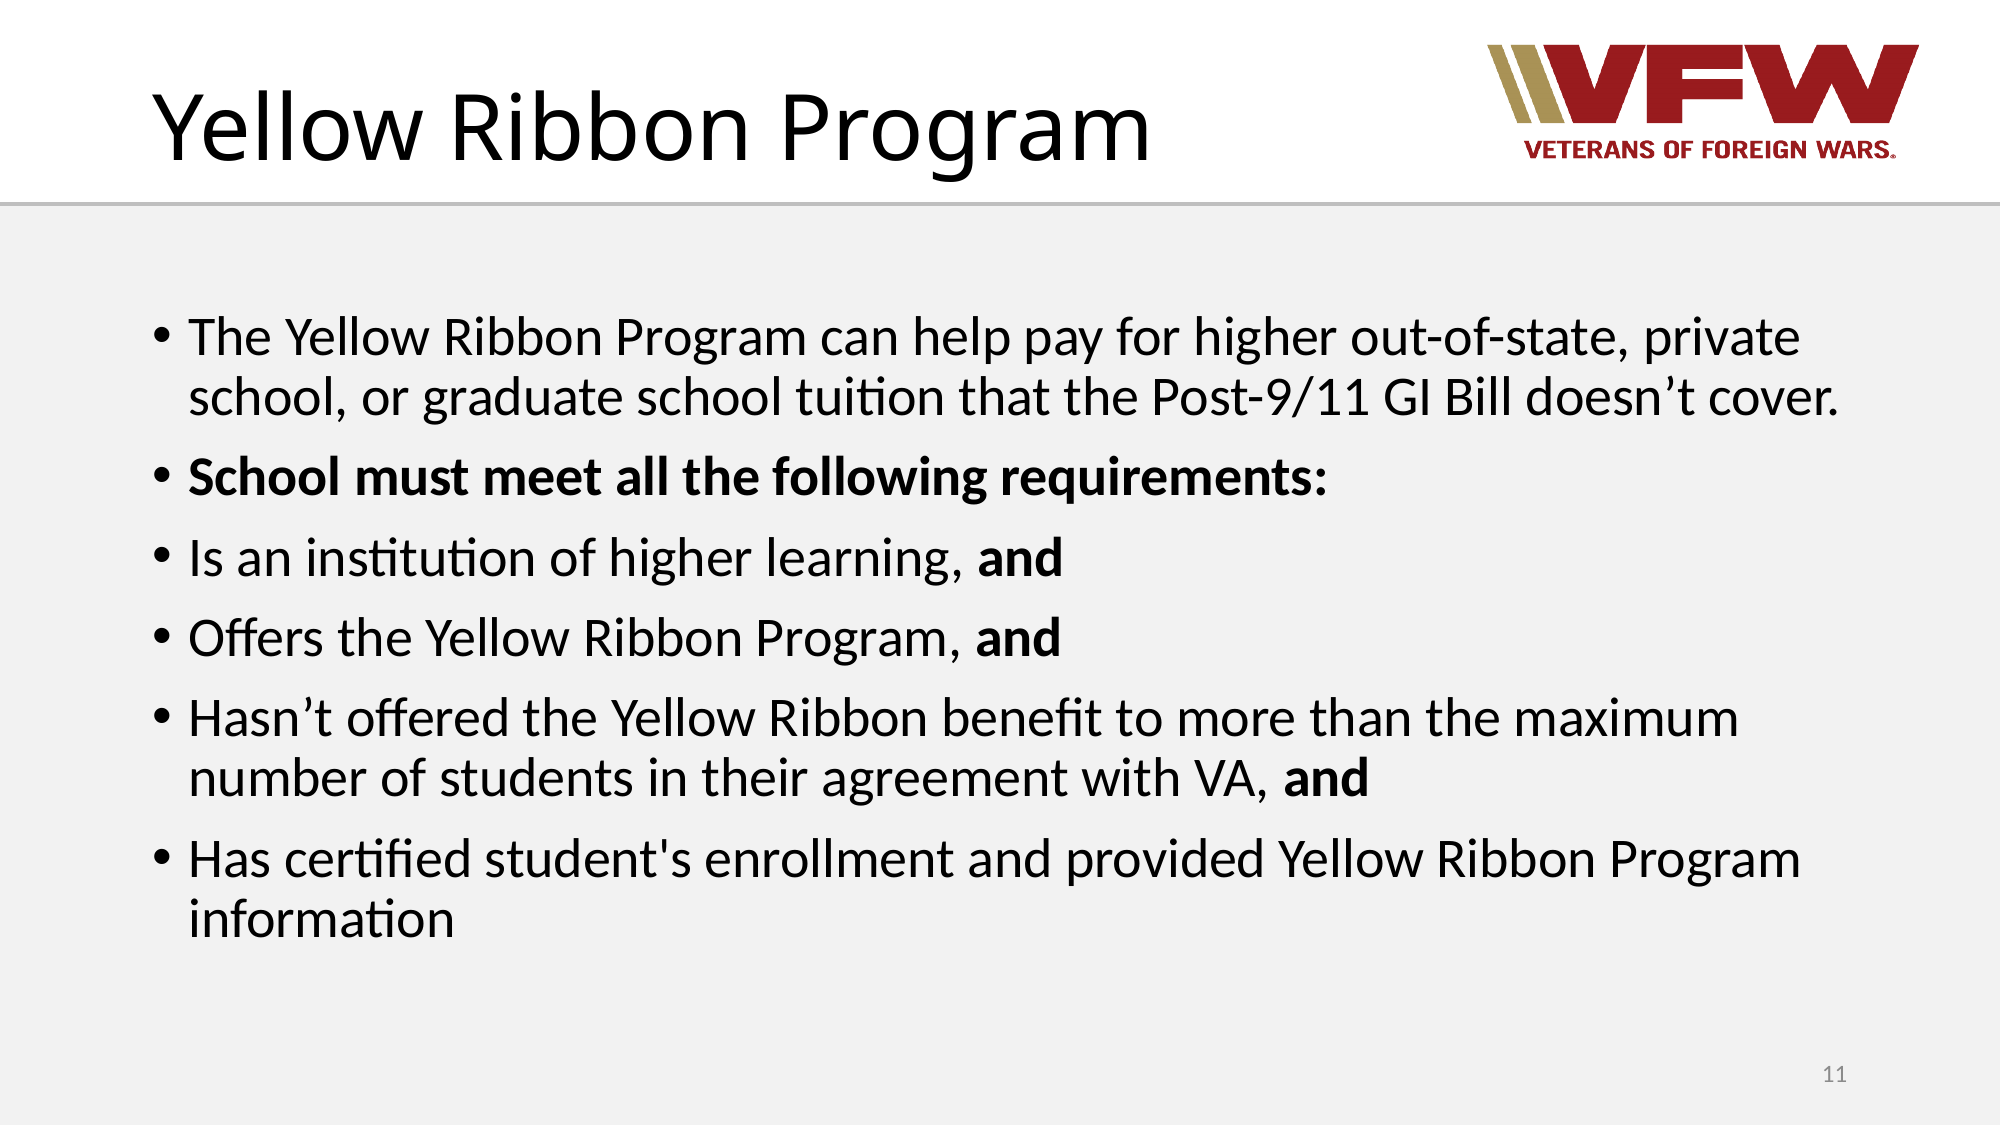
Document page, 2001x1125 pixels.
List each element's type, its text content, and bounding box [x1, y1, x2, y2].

list The Yellow Ribbon Program can help pay for higher out-of-state, private school, or graduate school tuition that the Post-9/11 GI Bill doesn’t cover. School must meet all the following requirements: Is an institution of higher learning, and Offers the Yellow Ribbon Program, and Hasn’t offered the Yellow Ribbon benefit to more than the maximum number of students in their agreement with VA, and Has certified student's enrollment and provided Yellow Ribbon Program information [137, 299, 1863, 1014]
slide_number 11 [1412, 1042, 1863, 1103]
picture [1486, 44, 1920, 159]
title Yellow Ribbon Program [137, 59, 1863, 203]
